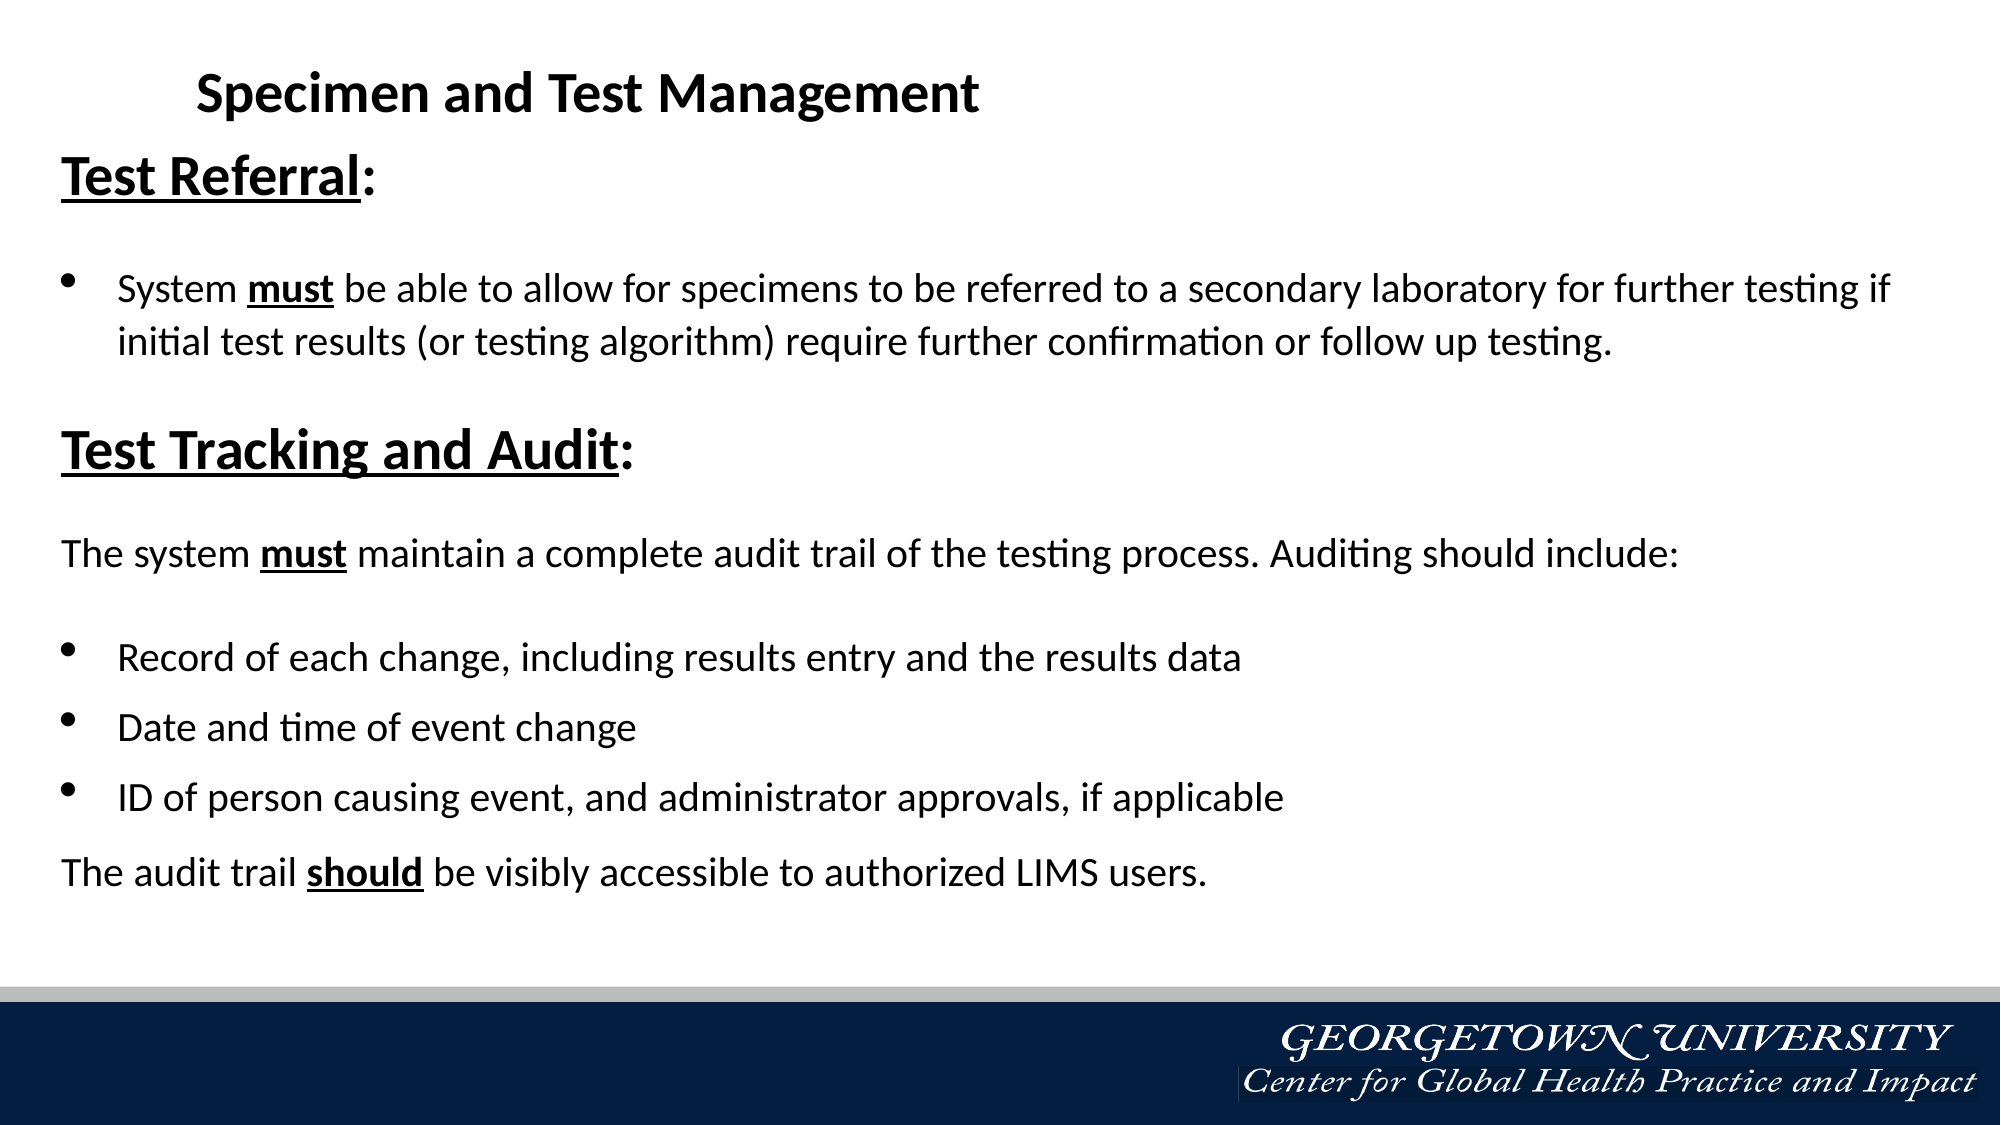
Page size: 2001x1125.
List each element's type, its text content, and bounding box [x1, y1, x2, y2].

text_box Specimen and Test Management [181, 46, 1777, 125]
picture [1282, 1024, 1954, 1062]
text_box Test Referral: System must be able to allow for specimens to be referred to a secondary laboratory for further testing if initial test results (or testing algorithm) require further confirmation or follow up testing. Test Tracking and Audit: The system must maintain a complete audit trail of the testing process. Auditing should include: Record of each change, including results entry and the results data Date and time of event change ID of person causing event, and administrator approvals, if applicable The audit trail should be visibly accessible to authorized LIMS users. [46, 125, 1957, 902]
picture [1238, 1065, 1979, 1102]
